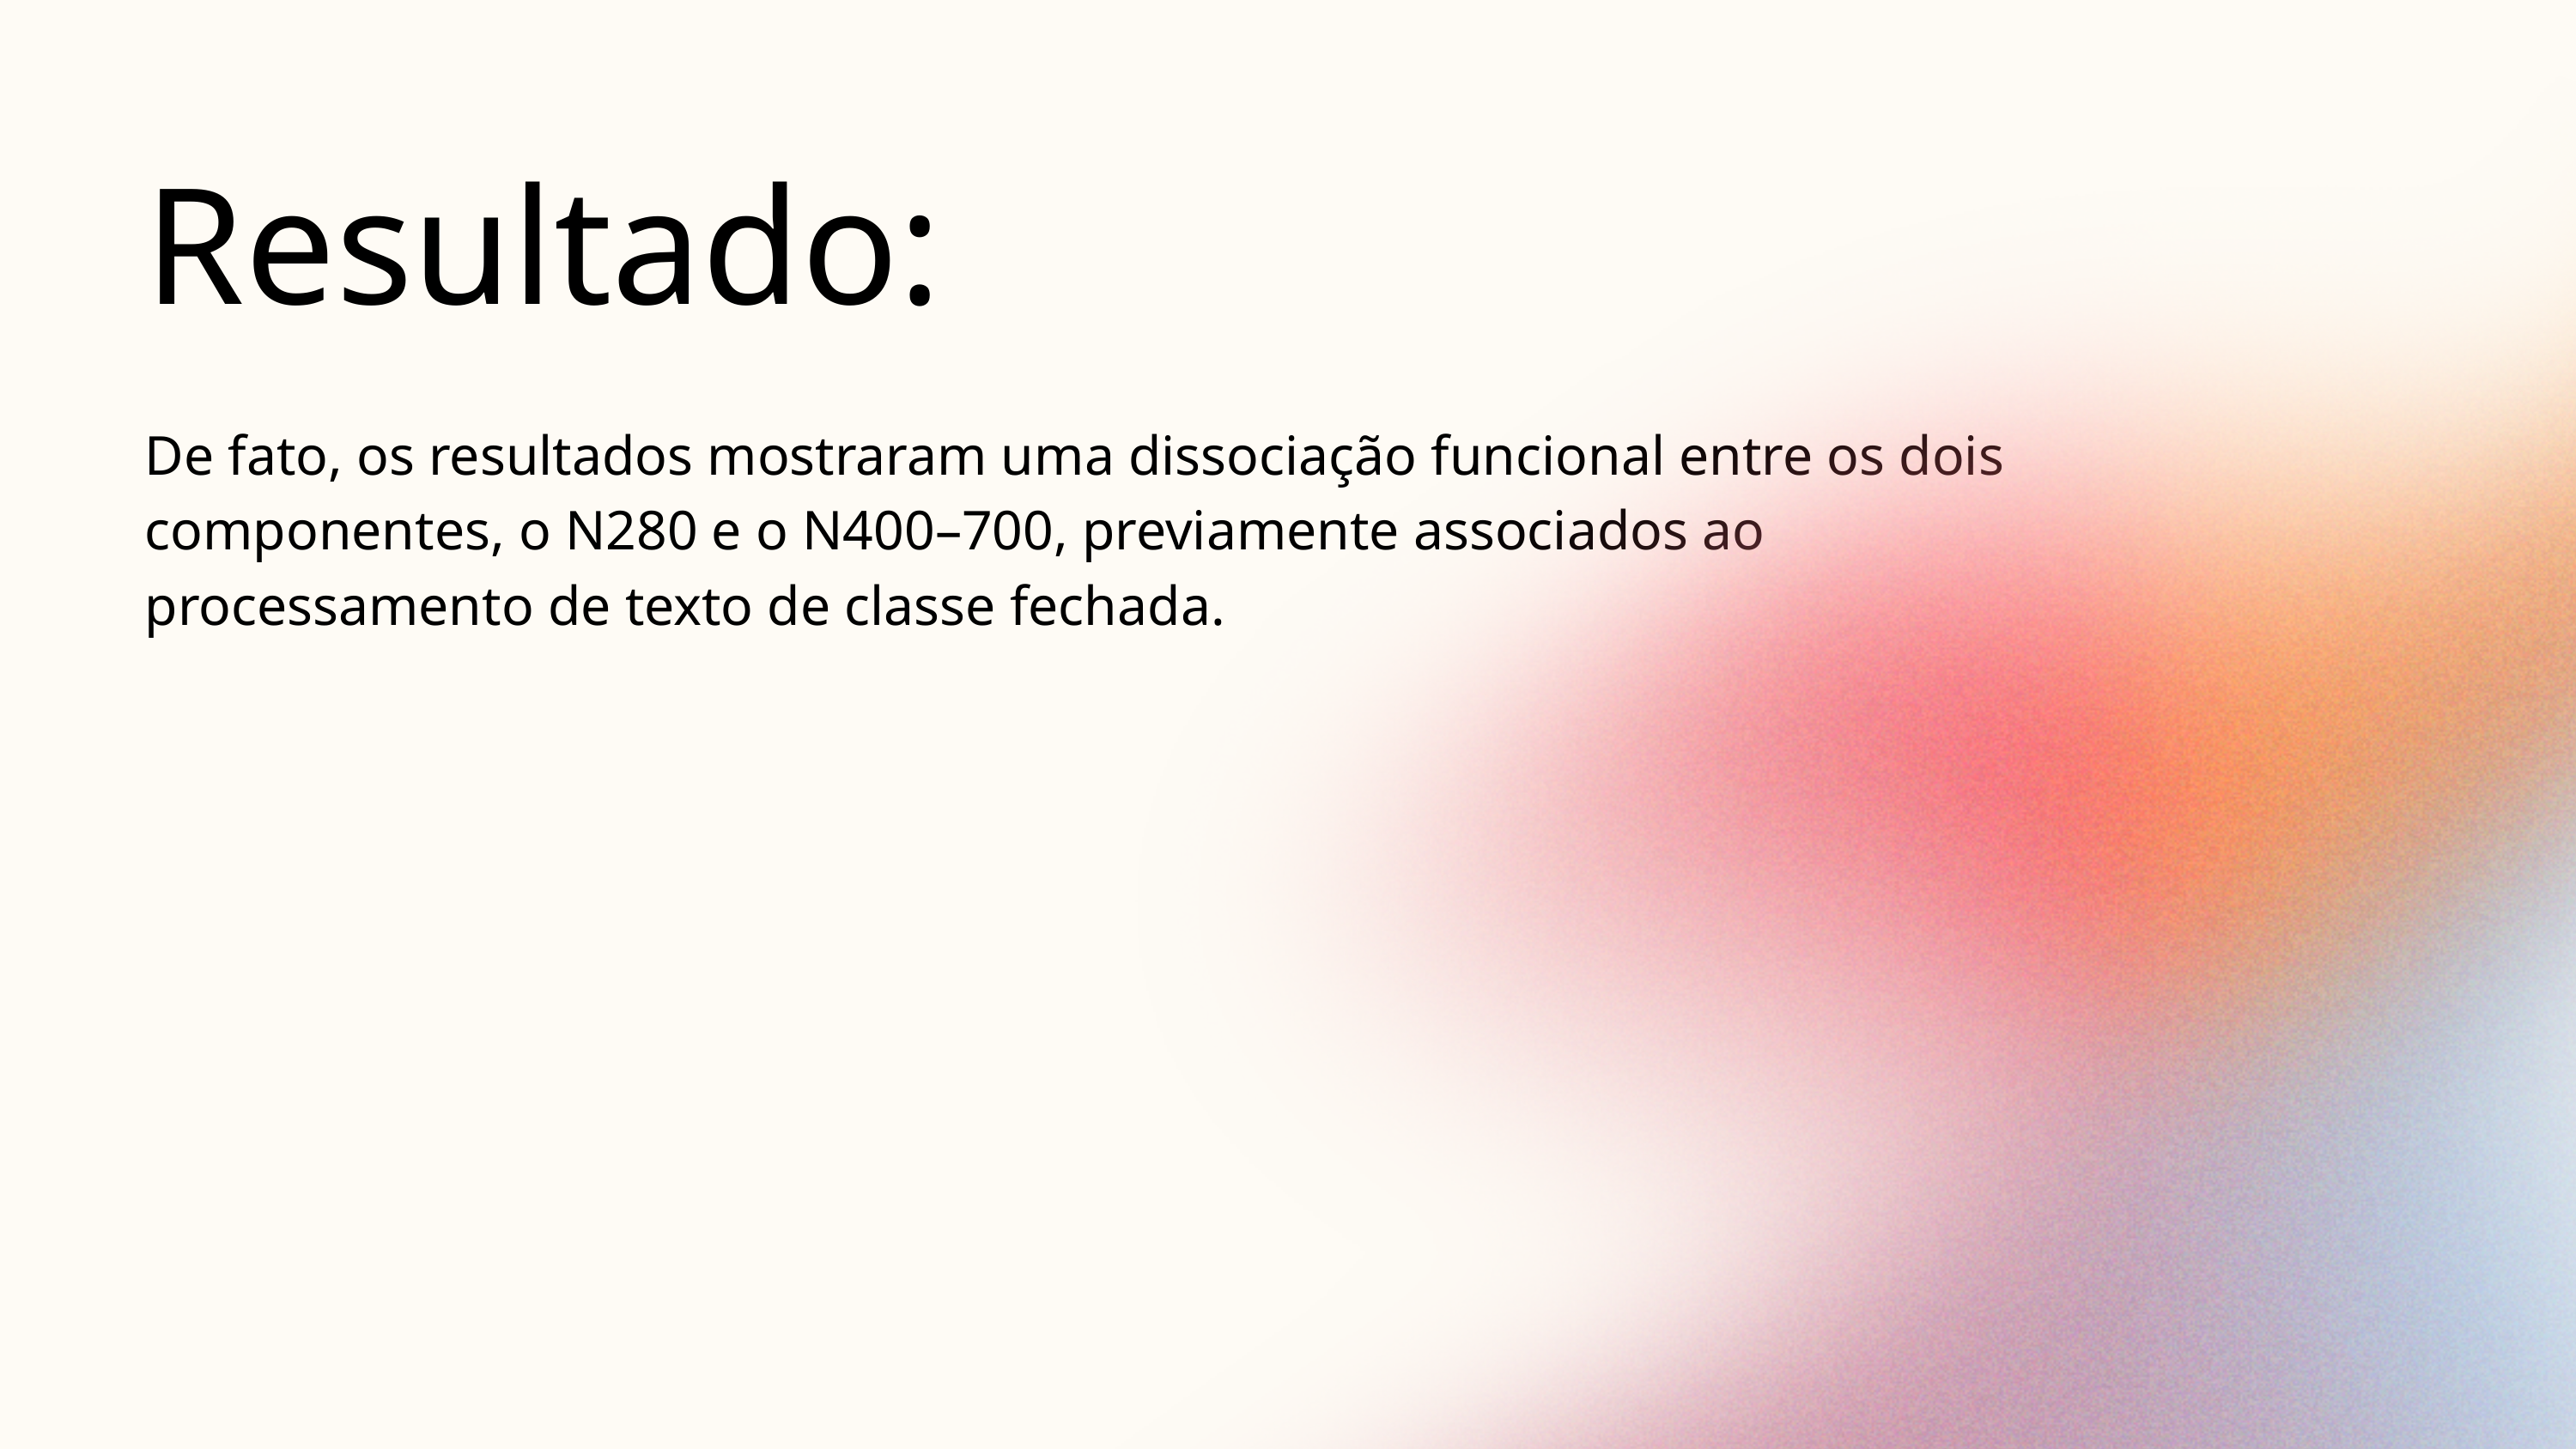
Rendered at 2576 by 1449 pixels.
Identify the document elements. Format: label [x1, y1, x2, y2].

text_box [144, 144, 2098, 633]
text_box [873, 0, 2576, 1449]
